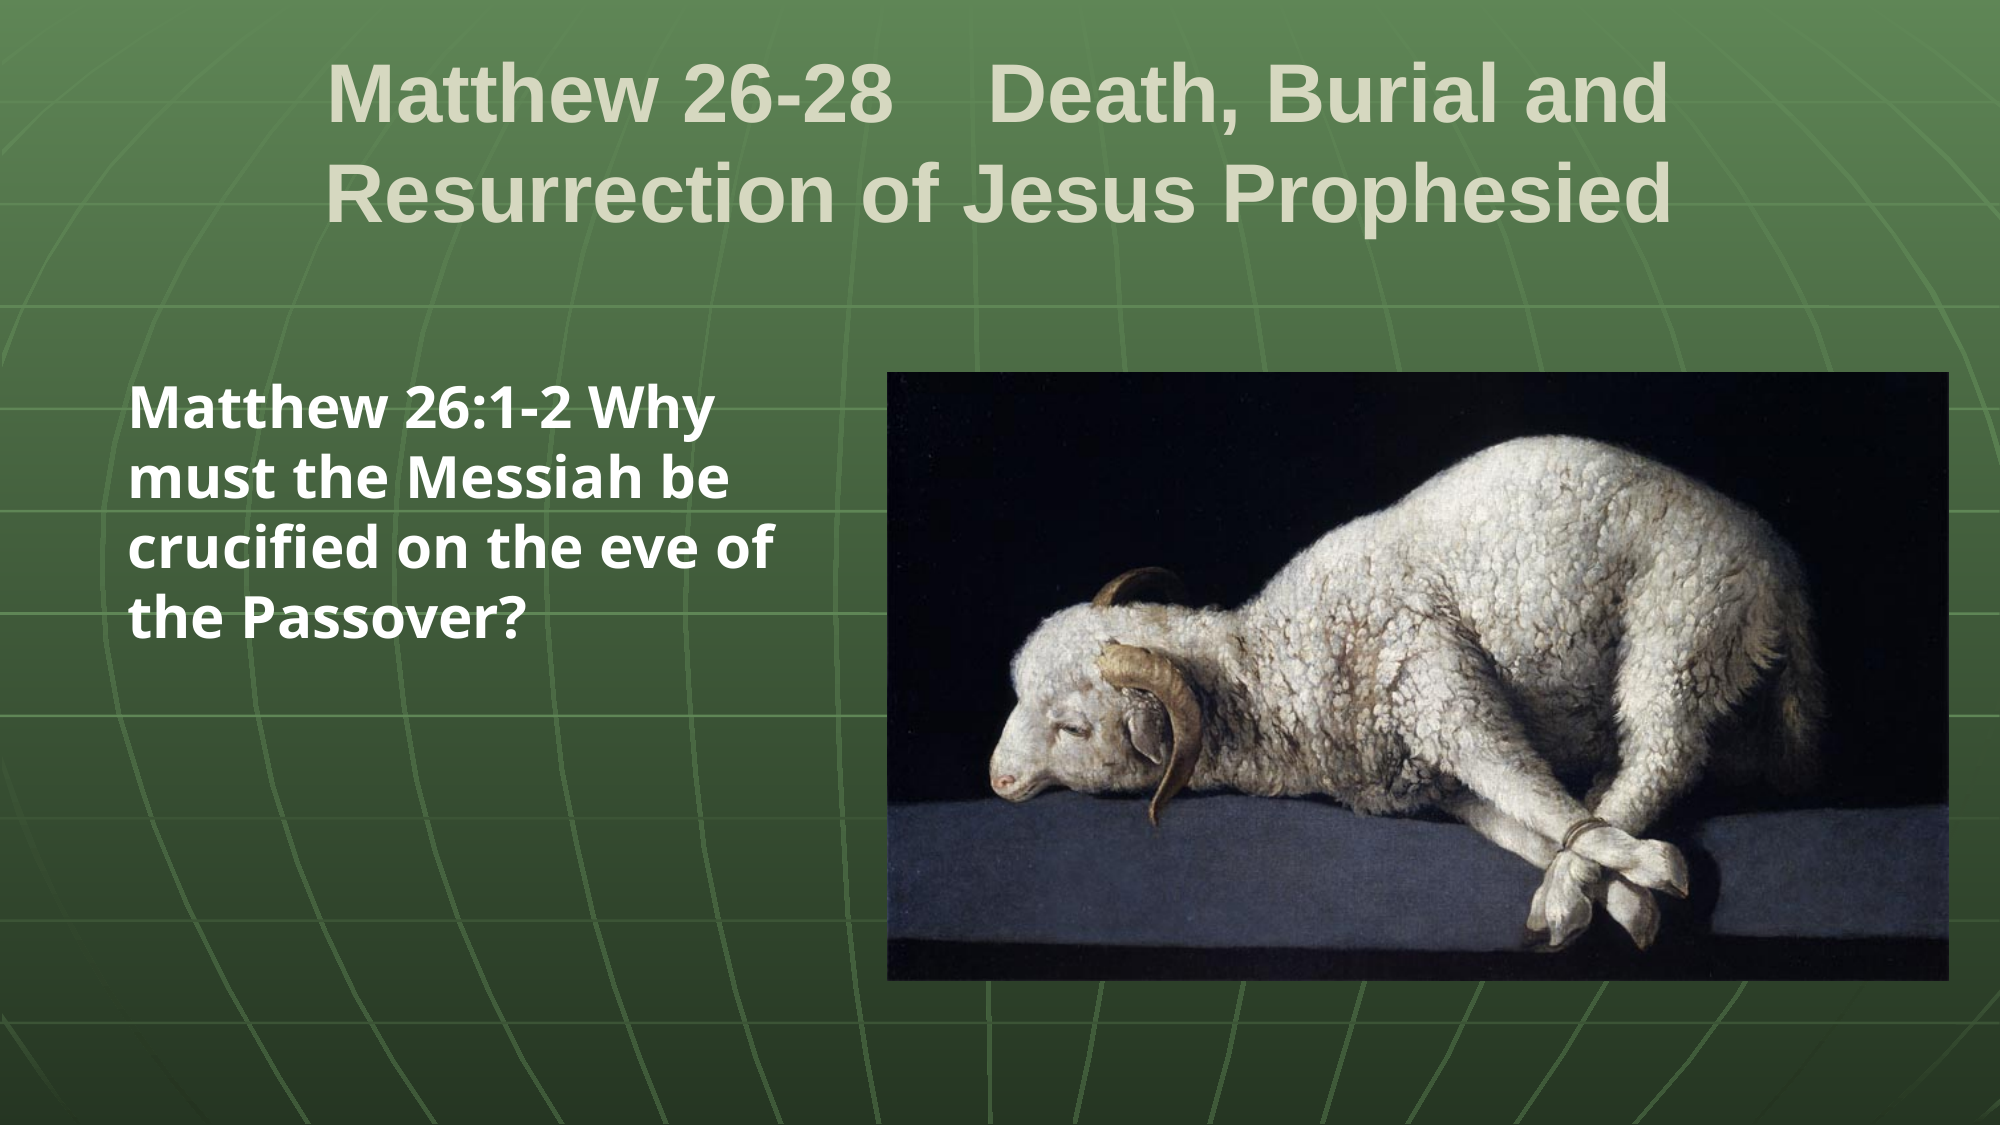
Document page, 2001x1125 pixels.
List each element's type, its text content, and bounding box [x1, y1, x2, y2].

title Matthew 26-28 Death, Burial and Resurrection of Jesus Prophesied [99, 45, 1900, 233]
picture [887, 371, 1949, 981]
list Matthew 26:1-2 Why must the Messiah be crucified on the eve of the Passover? [112, 362, 863, 1006]
